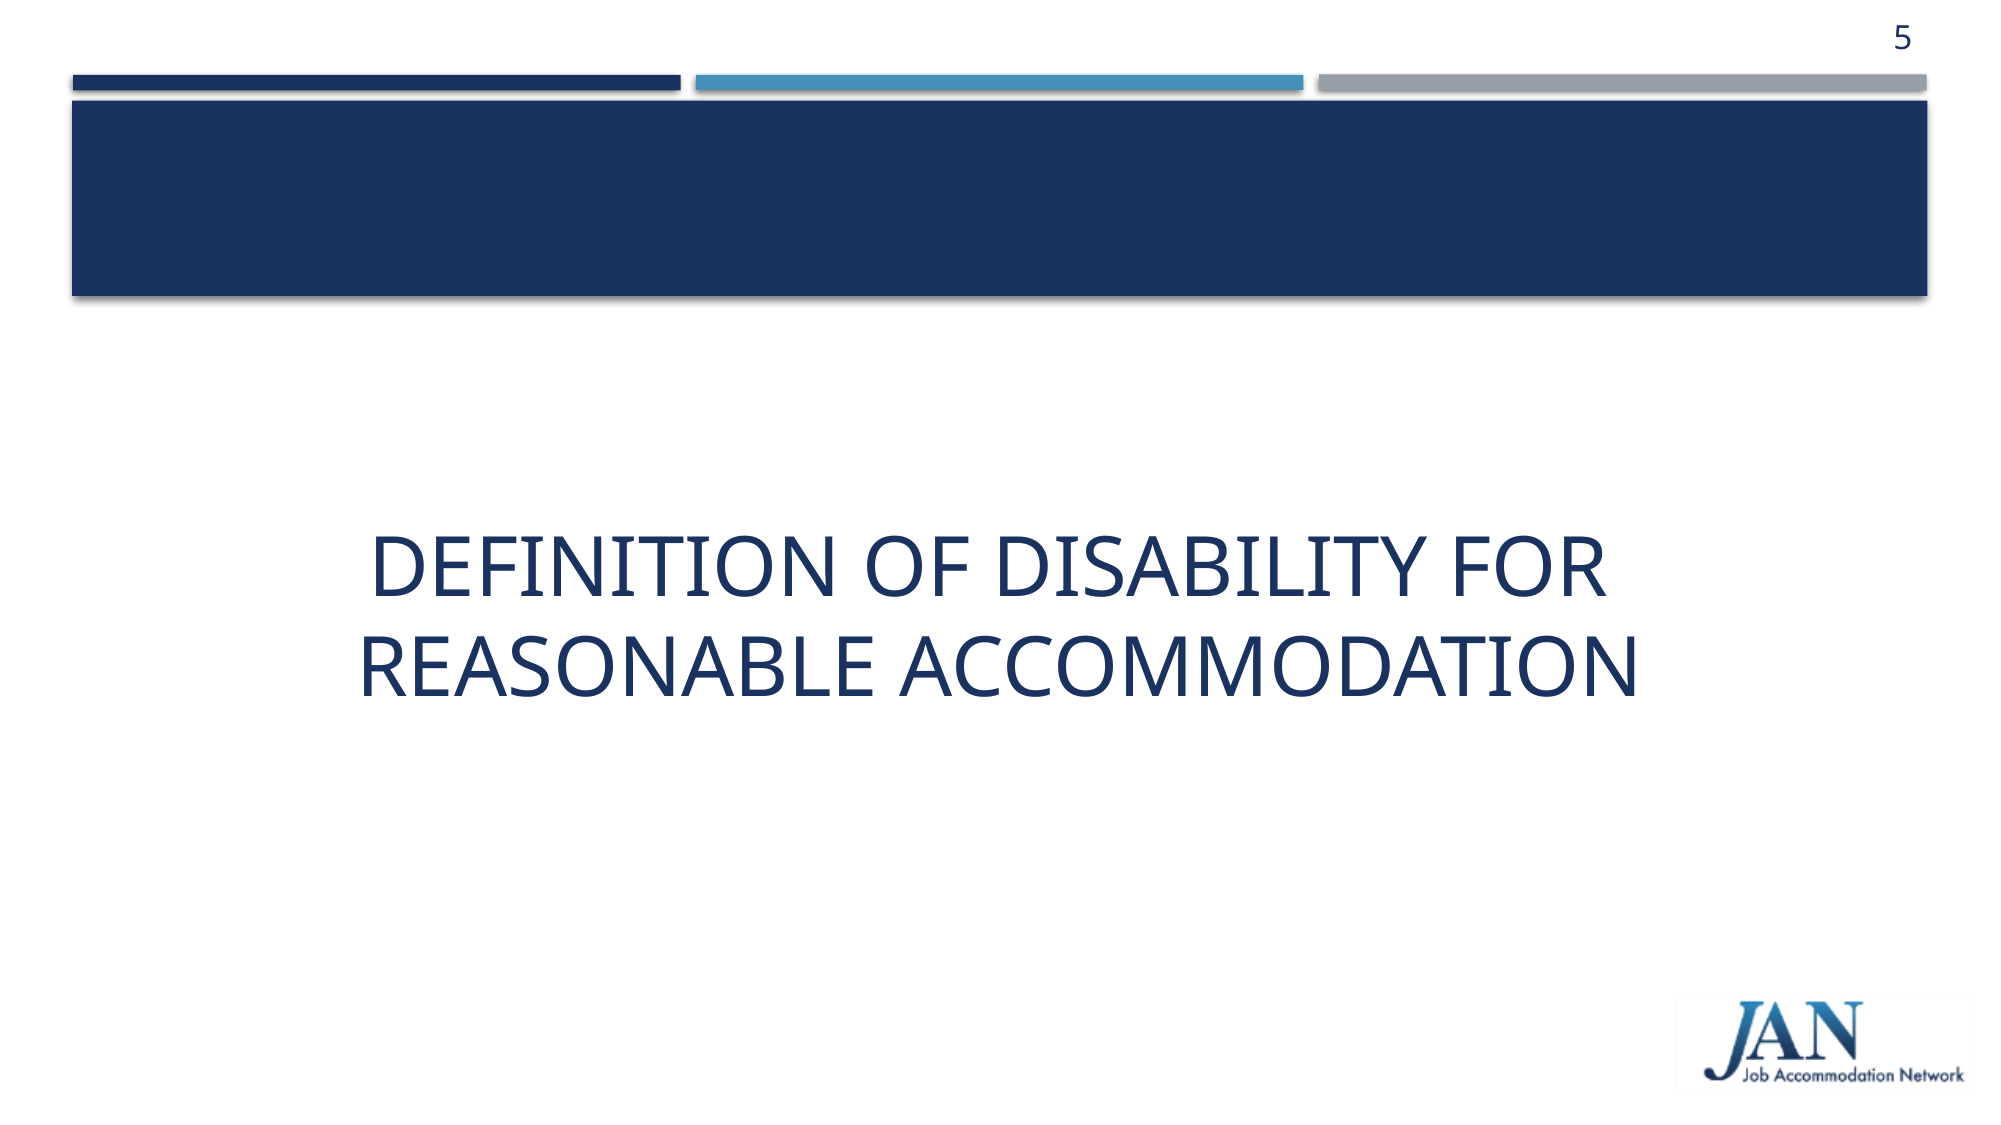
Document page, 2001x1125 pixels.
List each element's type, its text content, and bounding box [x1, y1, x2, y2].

title DEFINITION OF DISABILITY FOR REASONABLE ACCOMMODATION [95, 311, 1905, 915]
picture [1676, 994, 1977, 1090]
slide_number 5 [1809, 11, 1928, 67]
